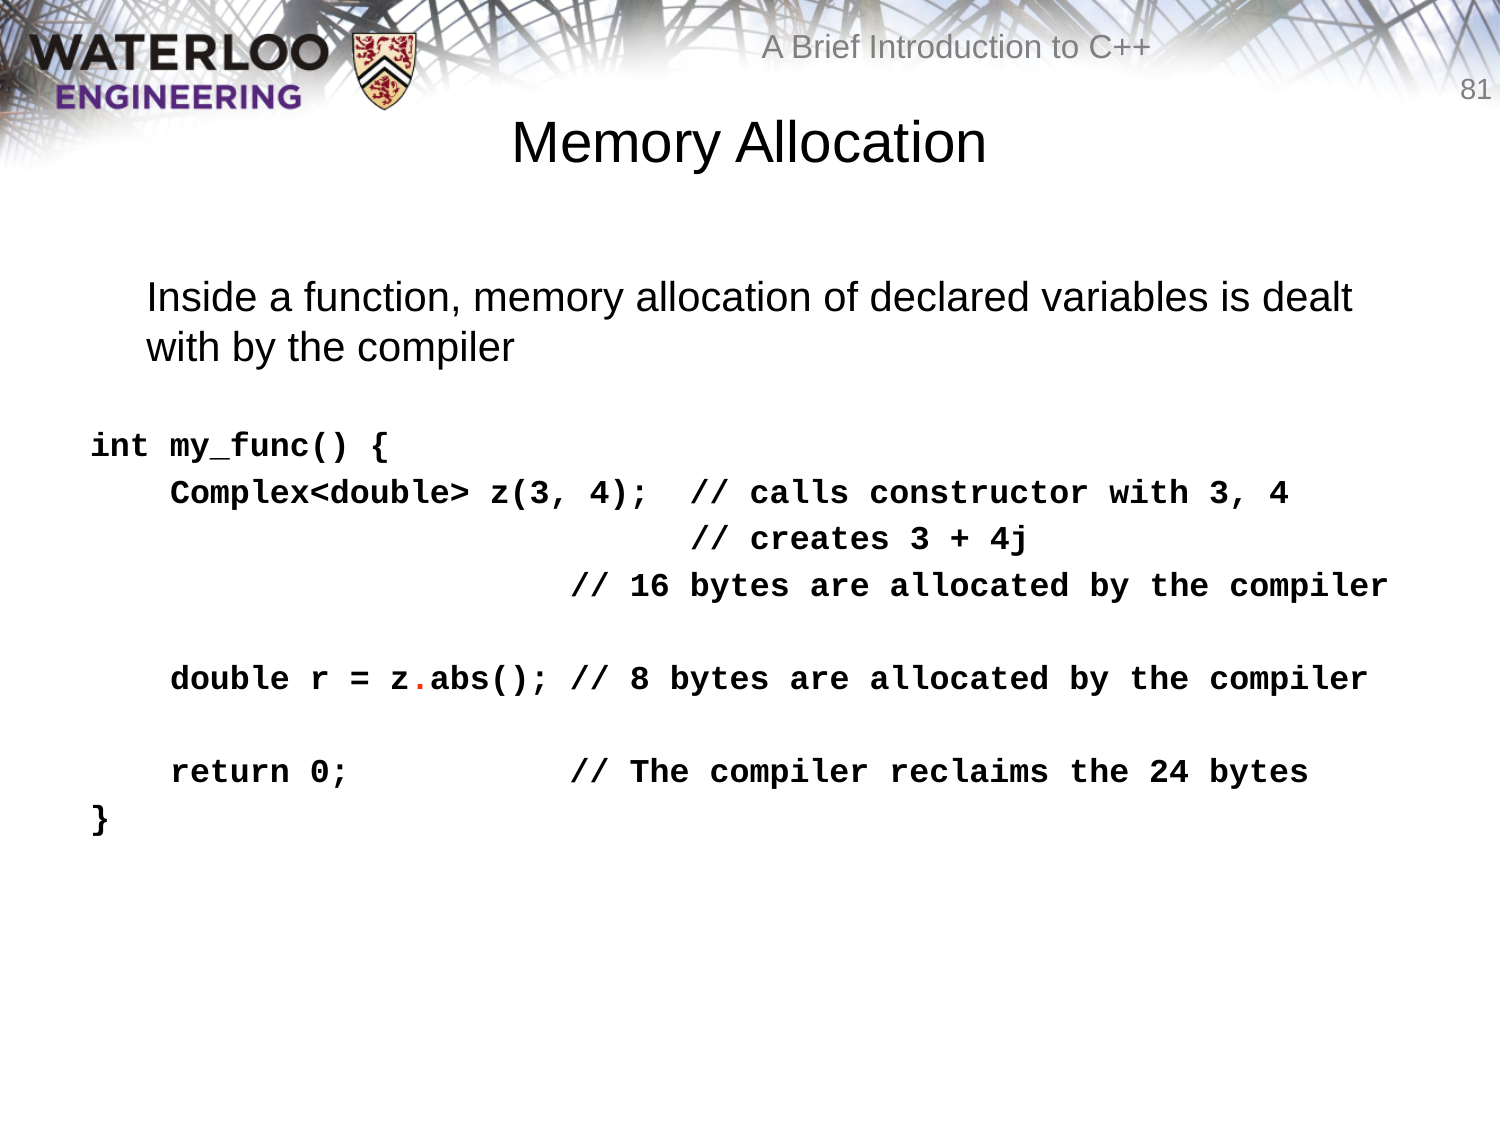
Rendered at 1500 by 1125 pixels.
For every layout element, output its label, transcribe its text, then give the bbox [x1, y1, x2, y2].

title Memory Allocation [74, 44, 1426, 233]
picture [0, 0, 1500, 1125]
list Inside a function, memory allocation of declared variables is dealt with by the compiler int my_func() { Complex<double> z(3, 4); // calls constructor with 3, 4 // creates 3 + 4j // 16 bytes are allocated by the compiler double r = z.abs(); // 8 bytes are allocated by the compiler return 0; // The compiler reclaims the 24 bytes } [74, 262, 1426, 1006]
